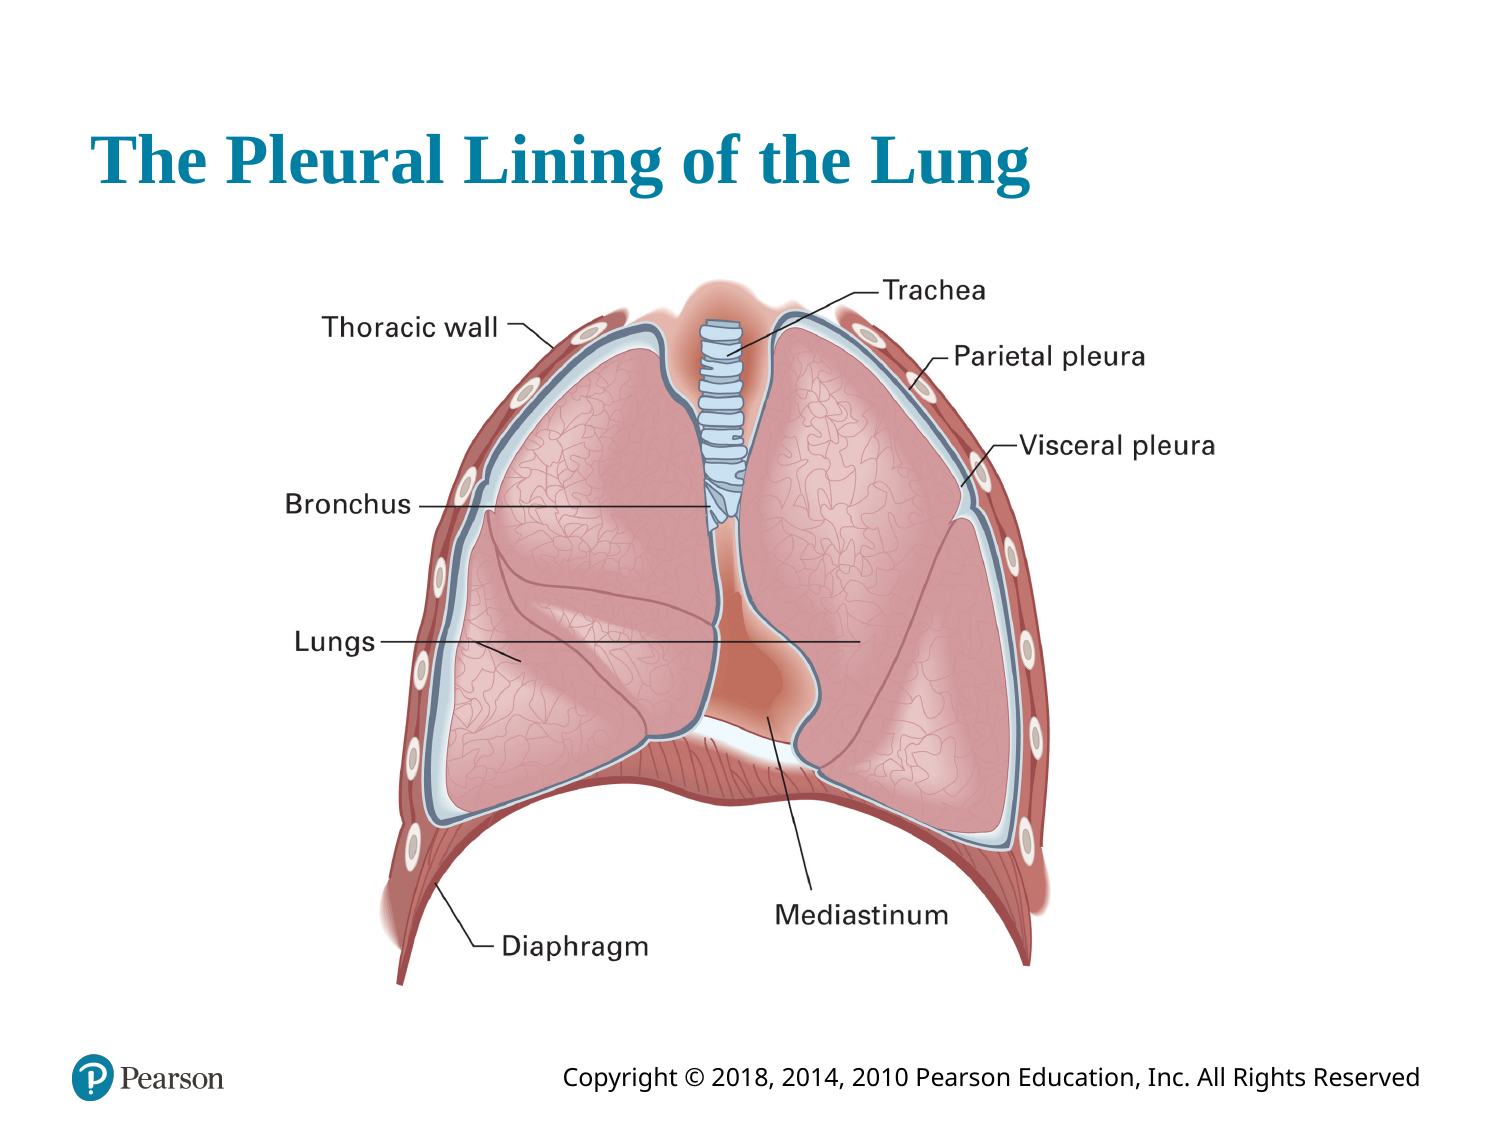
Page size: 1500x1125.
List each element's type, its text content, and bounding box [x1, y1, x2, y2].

title The Pleural Lining of the Lung [75, 37, 1425, 213]
picture [72, 1087, 83, 1101]
picture [80, 1063, 106, 1088]
picture [284, 275, 1216, 987]
picture [72, 1054, 88, 1070]
picture [98, 1054, 224, 1101]
